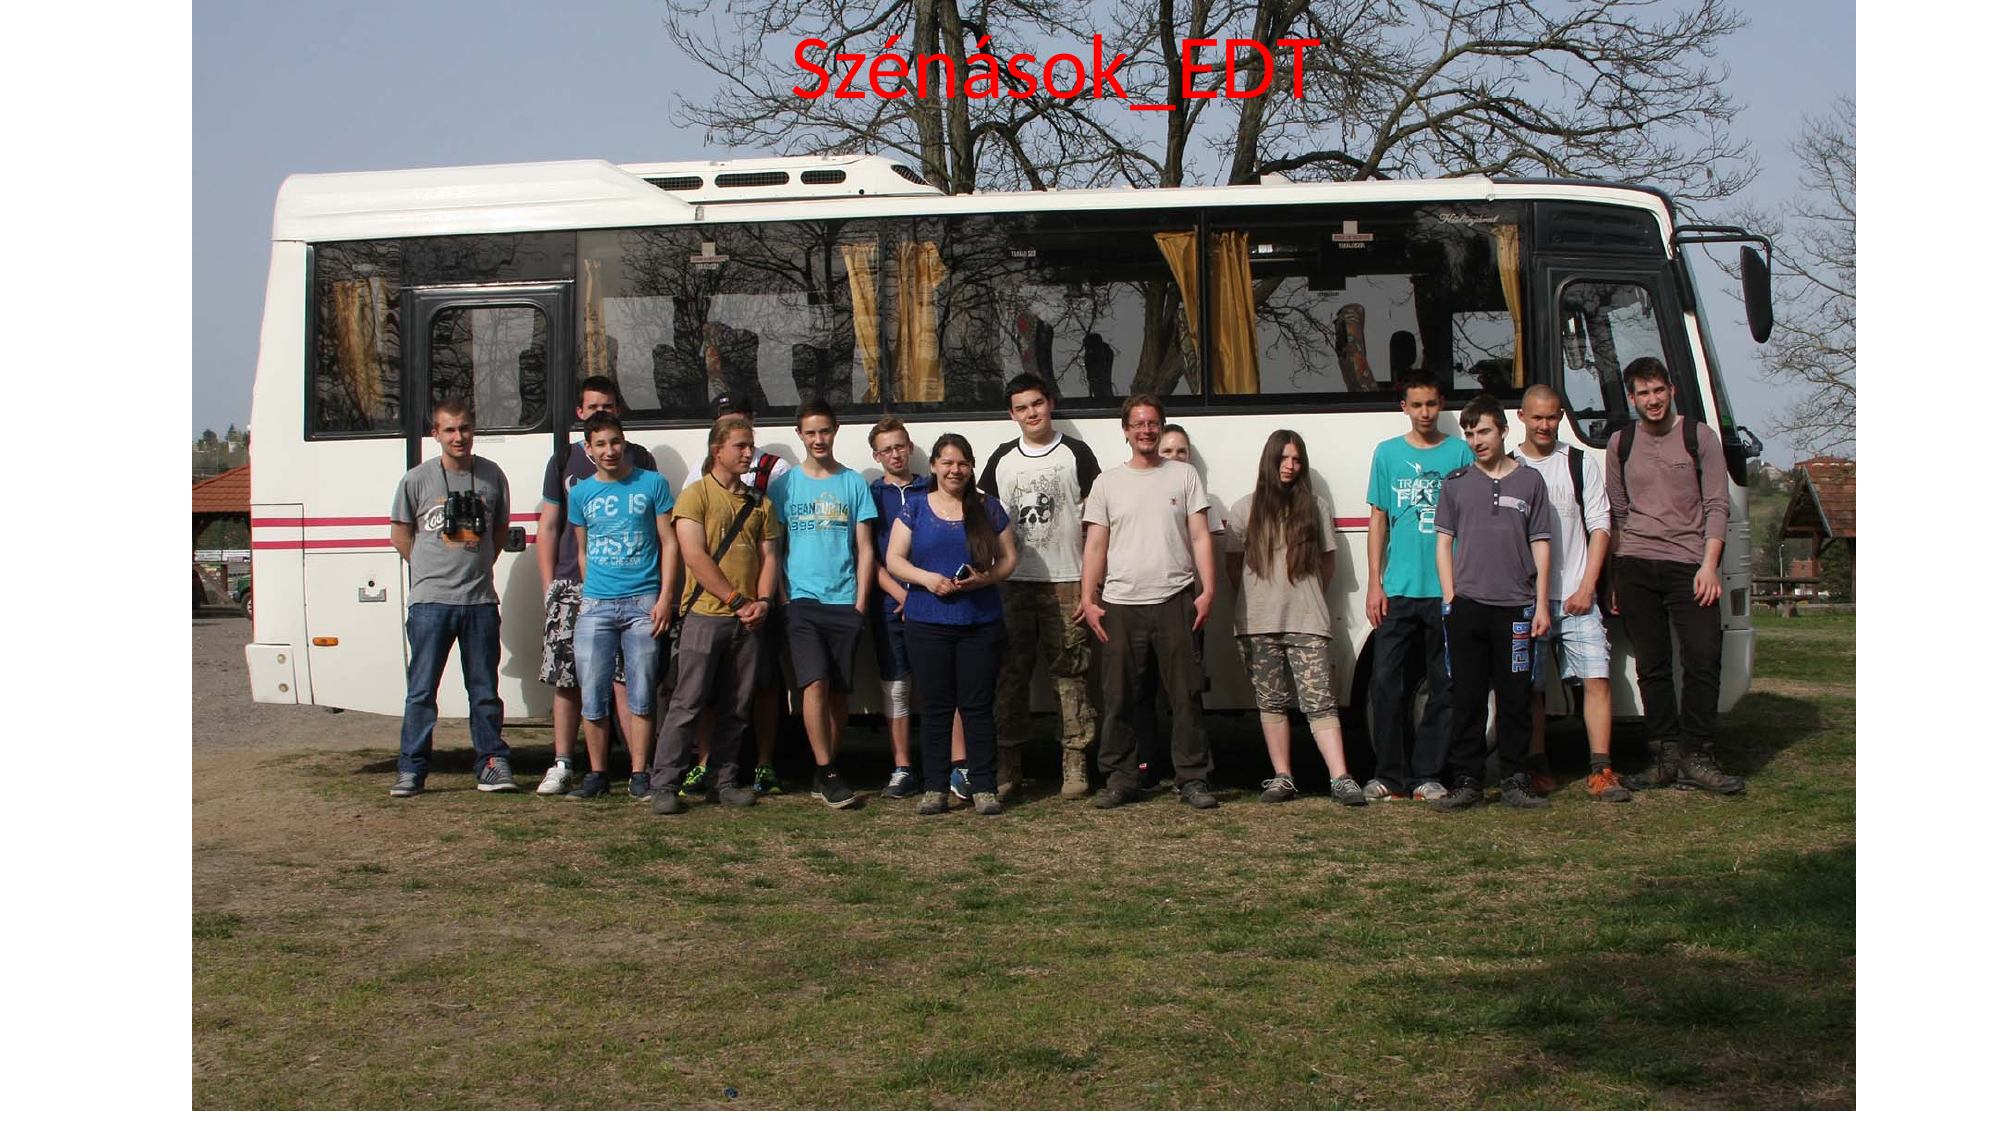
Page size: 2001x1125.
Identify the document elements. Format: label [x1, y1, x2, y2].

picture [192, 0, 1856, 1111]
